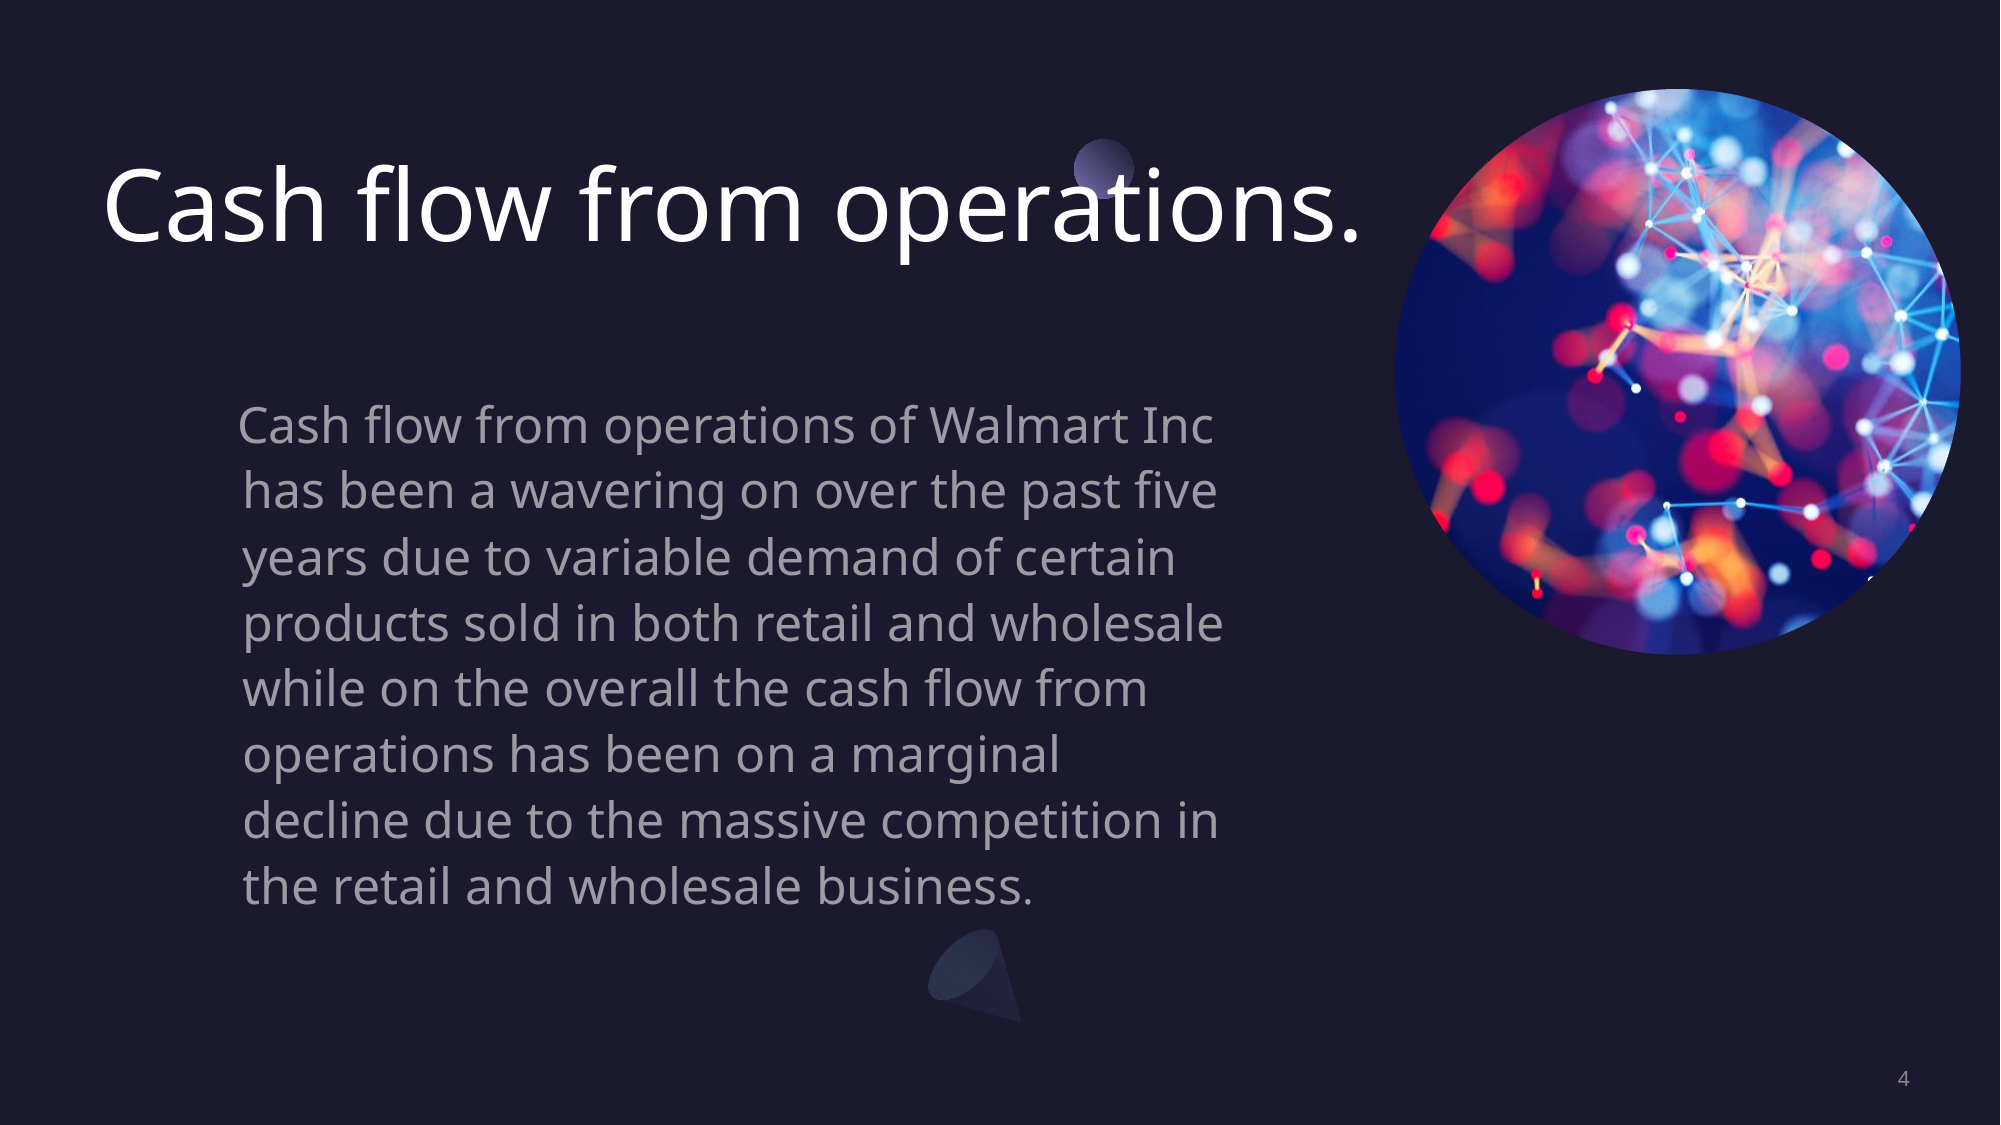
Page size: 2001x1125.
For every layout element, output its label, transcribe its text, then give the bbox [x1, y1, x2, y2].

title Cash flow from operations. [101, 124, 1395, 263]
picture [1395, 88, 1961, 655]
list Cash flow from operations of Walmart Inc has been a wavering on over the past five years due to variable demand of certain products sold in both retail and wholesale while on the overall the cash flow from operations has been on a marginal decline due to the massive competition in the retail and wholesale business. [204, 299, 1242, 860]
slide_number 4 [1632, 1067, 1910, 1093]
